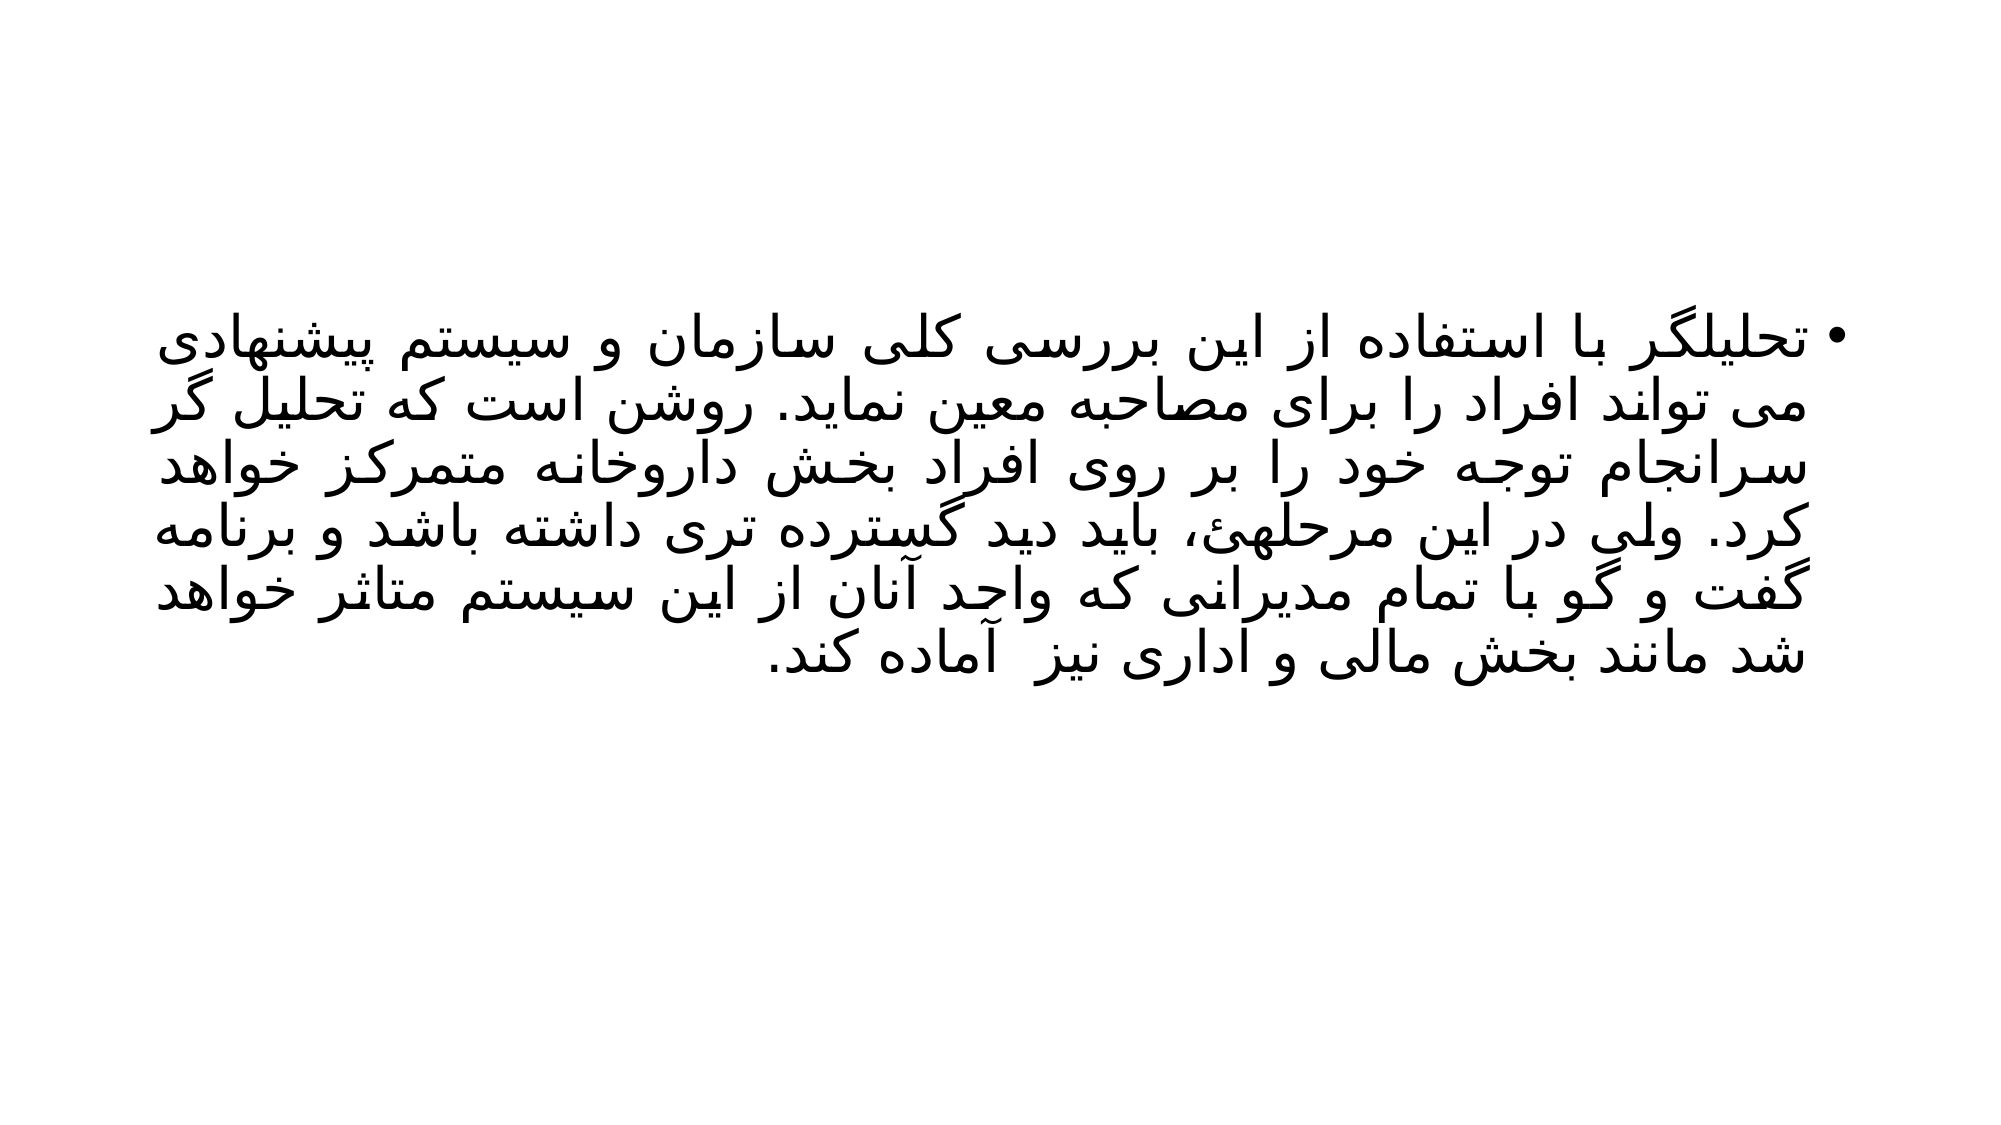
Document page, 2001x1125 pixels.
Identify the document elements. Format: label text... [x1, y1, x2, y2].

list تحلیلگر با استفاده از این بررسی کلی سازمان و سیستم پیشنهادی می تواند افراد را برای مصاحبه معین نماید. روشن است که تحلیل گر سرانجام توجه خود را بر روی افراد بخش داروخانه متمرکز خواهد کرد. ولی در این مرحلهئ، باید دید گسترده تری داشته باشد و برنامه گفت و گو با تمام مدیرانی که واحد آنان از این سیستم متاثر خواهد شد مانند بخش مالی و اداری نیز آماده کند. [137, 299, 1863, 1014]
